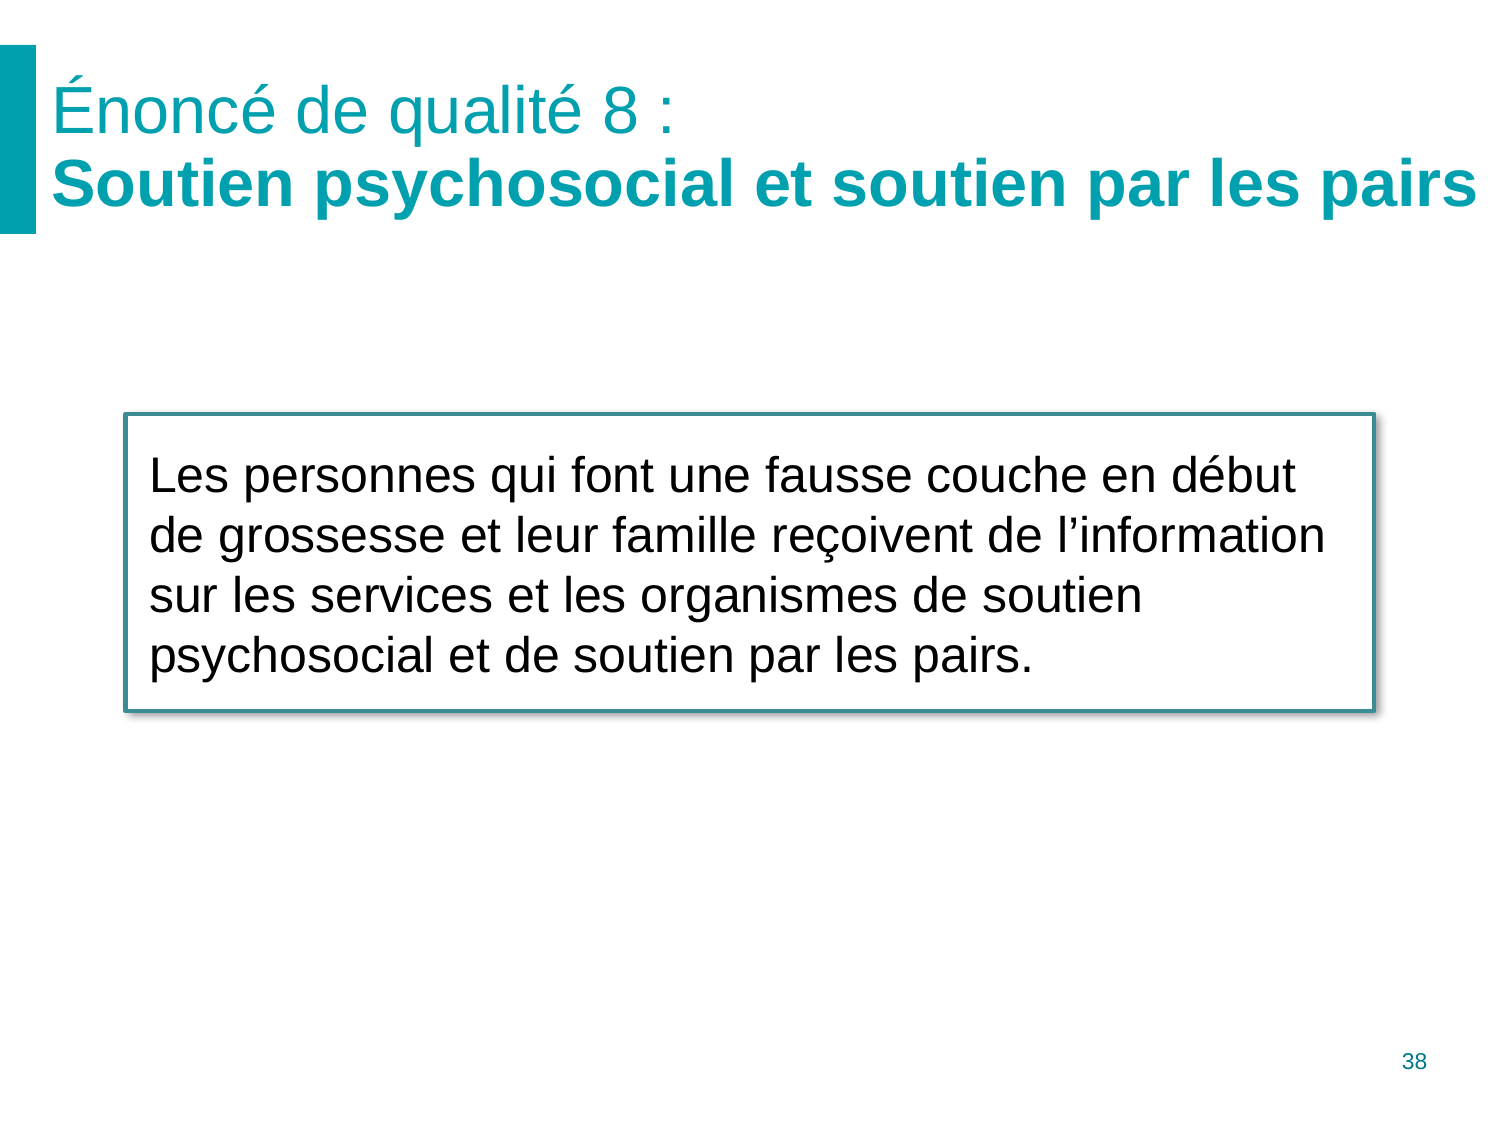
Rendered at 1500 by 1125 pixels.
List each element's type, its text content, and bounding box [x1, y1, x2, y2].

title Énoncé de qualité 8 : Soutien psychosocial et soutien par les pairs [36, 69, 1500, 261]
text_box Les personnes qui font une fausse couche en début de grossesse et leur famille reçoivent de l’information sur les services et les organismes de soutien psychosocial et de soutien par les pairs. [125, 413, 1375, 712]
